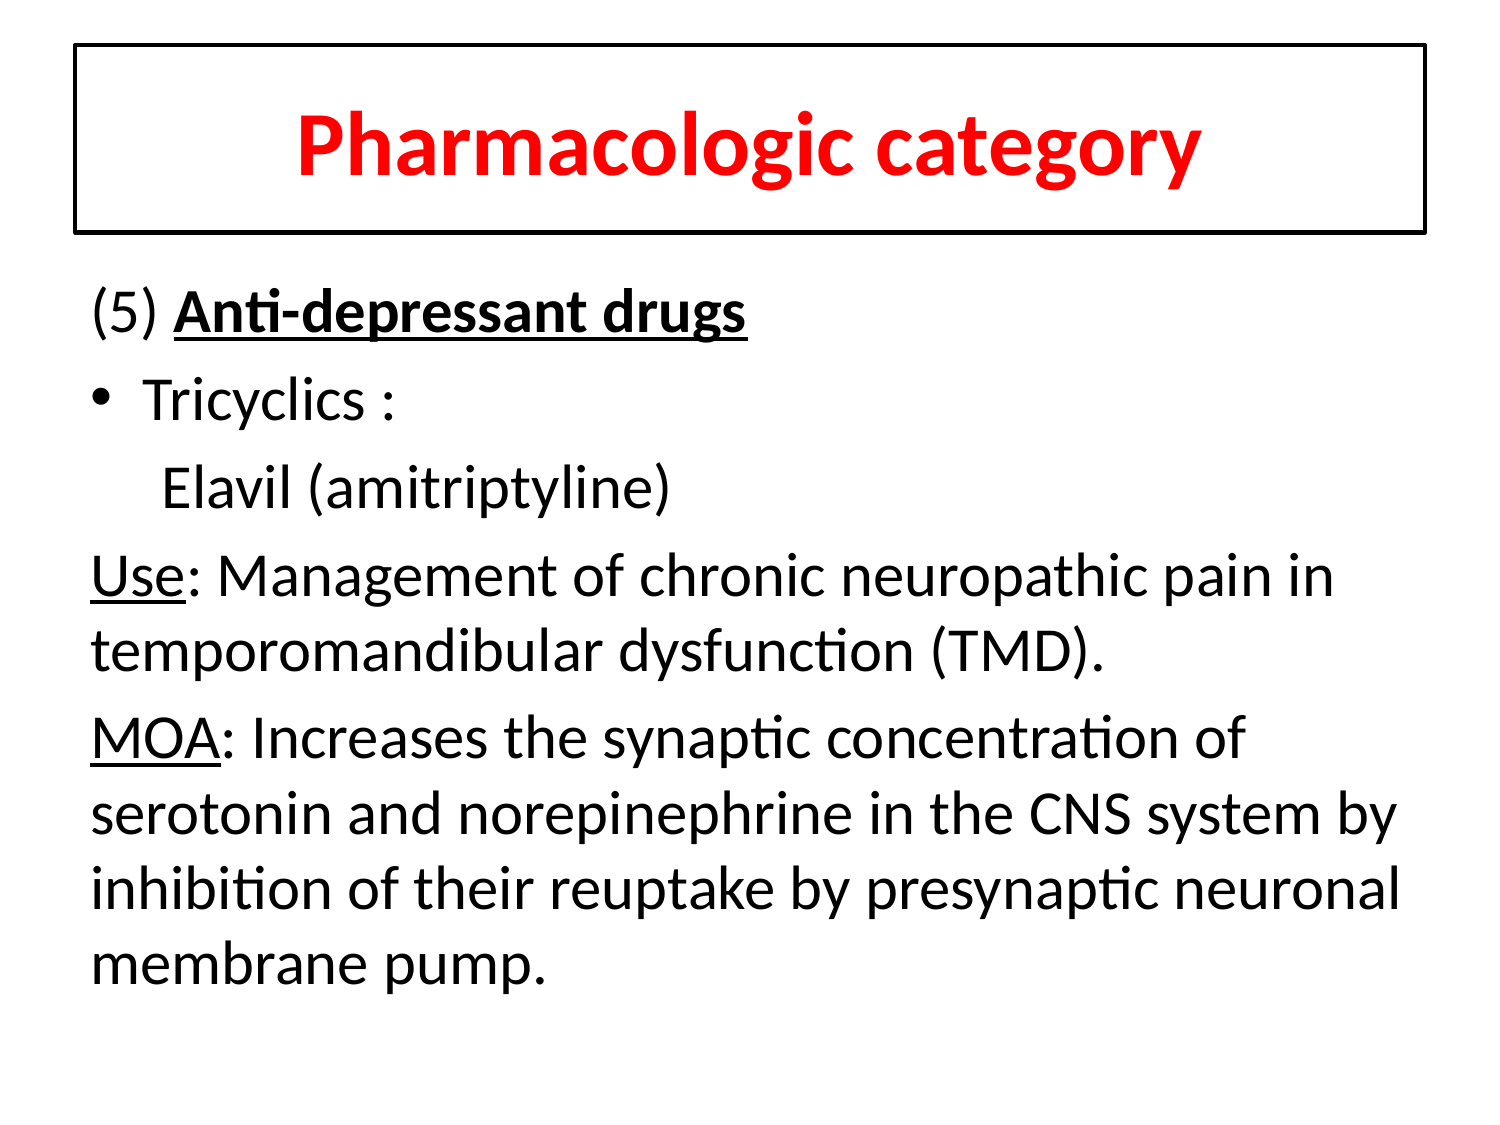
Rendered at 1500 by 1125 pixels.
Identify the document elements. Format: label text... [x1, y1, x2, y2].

title Pharmacologic category [73, 43, 1427, 235]
list (5) Anti-depressant drugs Tricyclics : Elavil (amitriptyline) Use: Management of chronic neuropathic pain in temporomandibular dysfunction (TMD). MOA: Increases the synaptic concentration of serotonin and norepinephrine in the CNS system by inhibition of their reuptake by presynaptic neuronal membrane pump. [75, 262, 1425, 1005]
